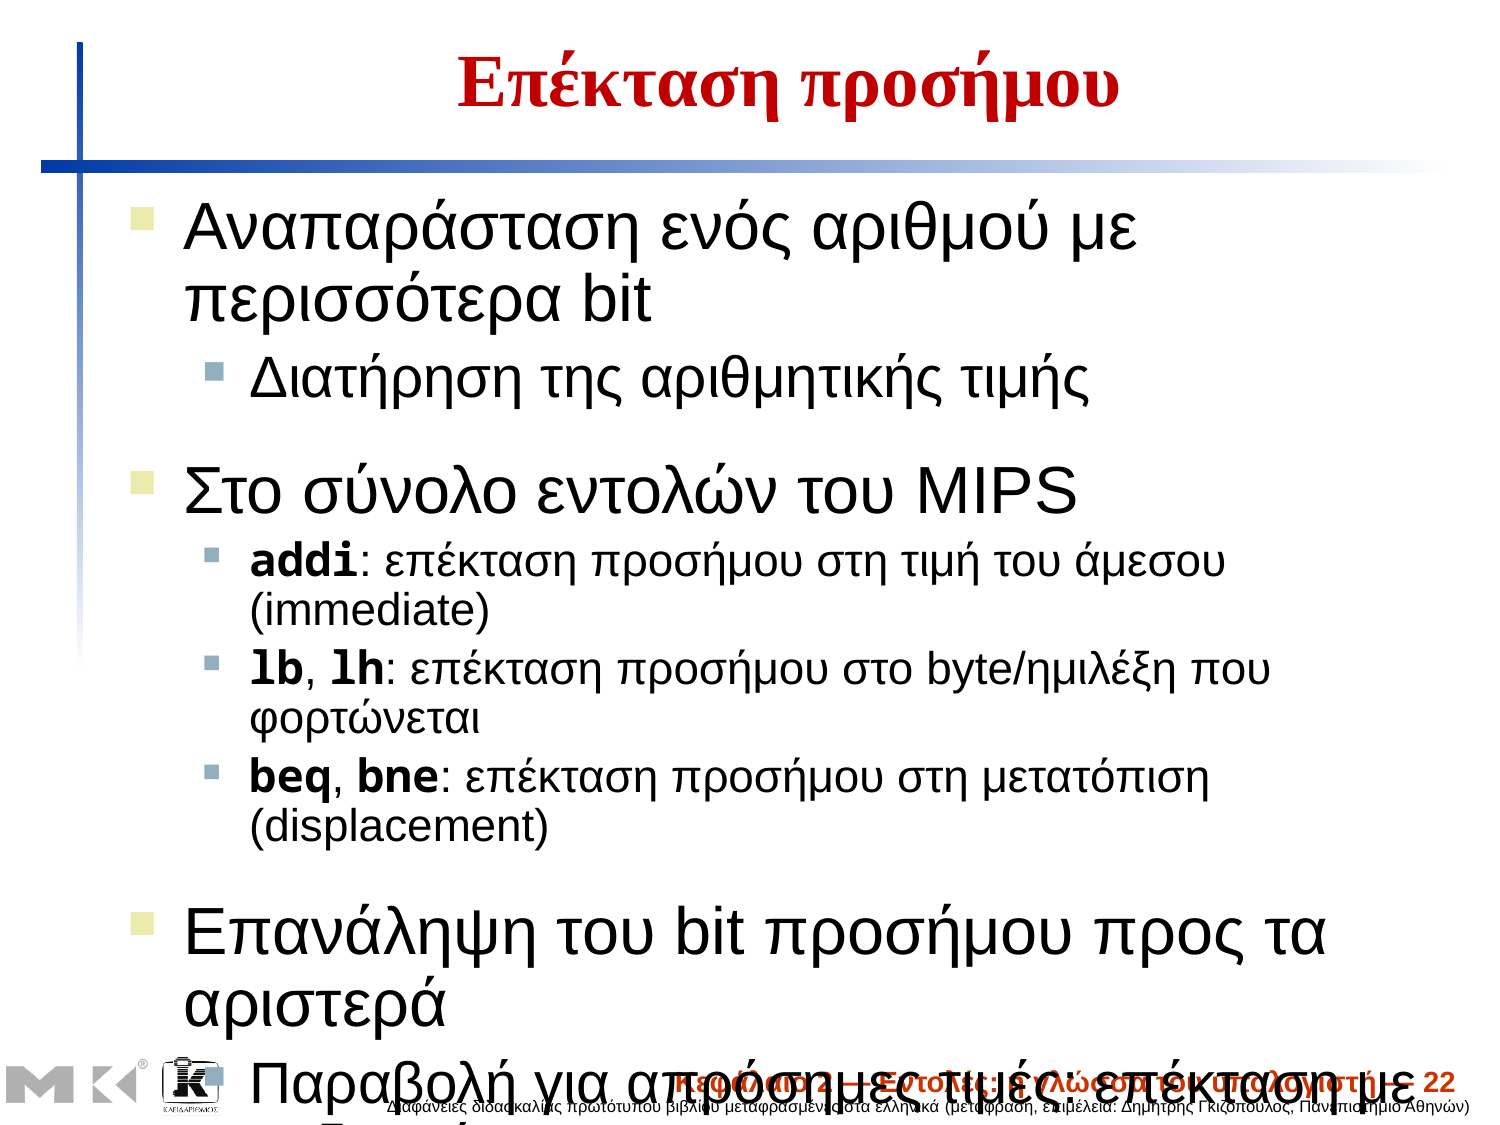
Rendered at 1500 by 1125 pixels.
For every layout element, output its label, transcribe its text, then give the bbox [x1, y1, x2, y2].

picture [5, 1058, 148, 1103]
footer Κεφάλαιο 2 — Εντολές: η γλώσσα του υπολογιστή — 22 [277, 1046, 1471, 1106]
title Επέκταση προσήμου [111, 23, 1468, 150]
list Αναπαράσταση ενός αριθμού με περισσότερα bit Διατήρηση της αριθμητικής τιμής Στο σύνολο εντολών του MIPS addi: επέκταση προσήμου στη τιμή του άμεσου (immediate) lb, lh: επέκταση προσήμου στο byte/ημιλέξη που φορτώνεται beq, bne: επέκταση προσήμου στη μετατόπιση (displacement) Επανάληψη του bit προσήμου προς τα αριστερά Παραβολή για απρόσημες τιμές: επέκταση με μηδενικά Παραδείγματα: 8-bit σε 16-bit +2: 0000 0010 => 0000 0000 0000 0010 –2: 1111 1110 => 1111 1111 1111 1110 [111, 184, 1470, 1024]
